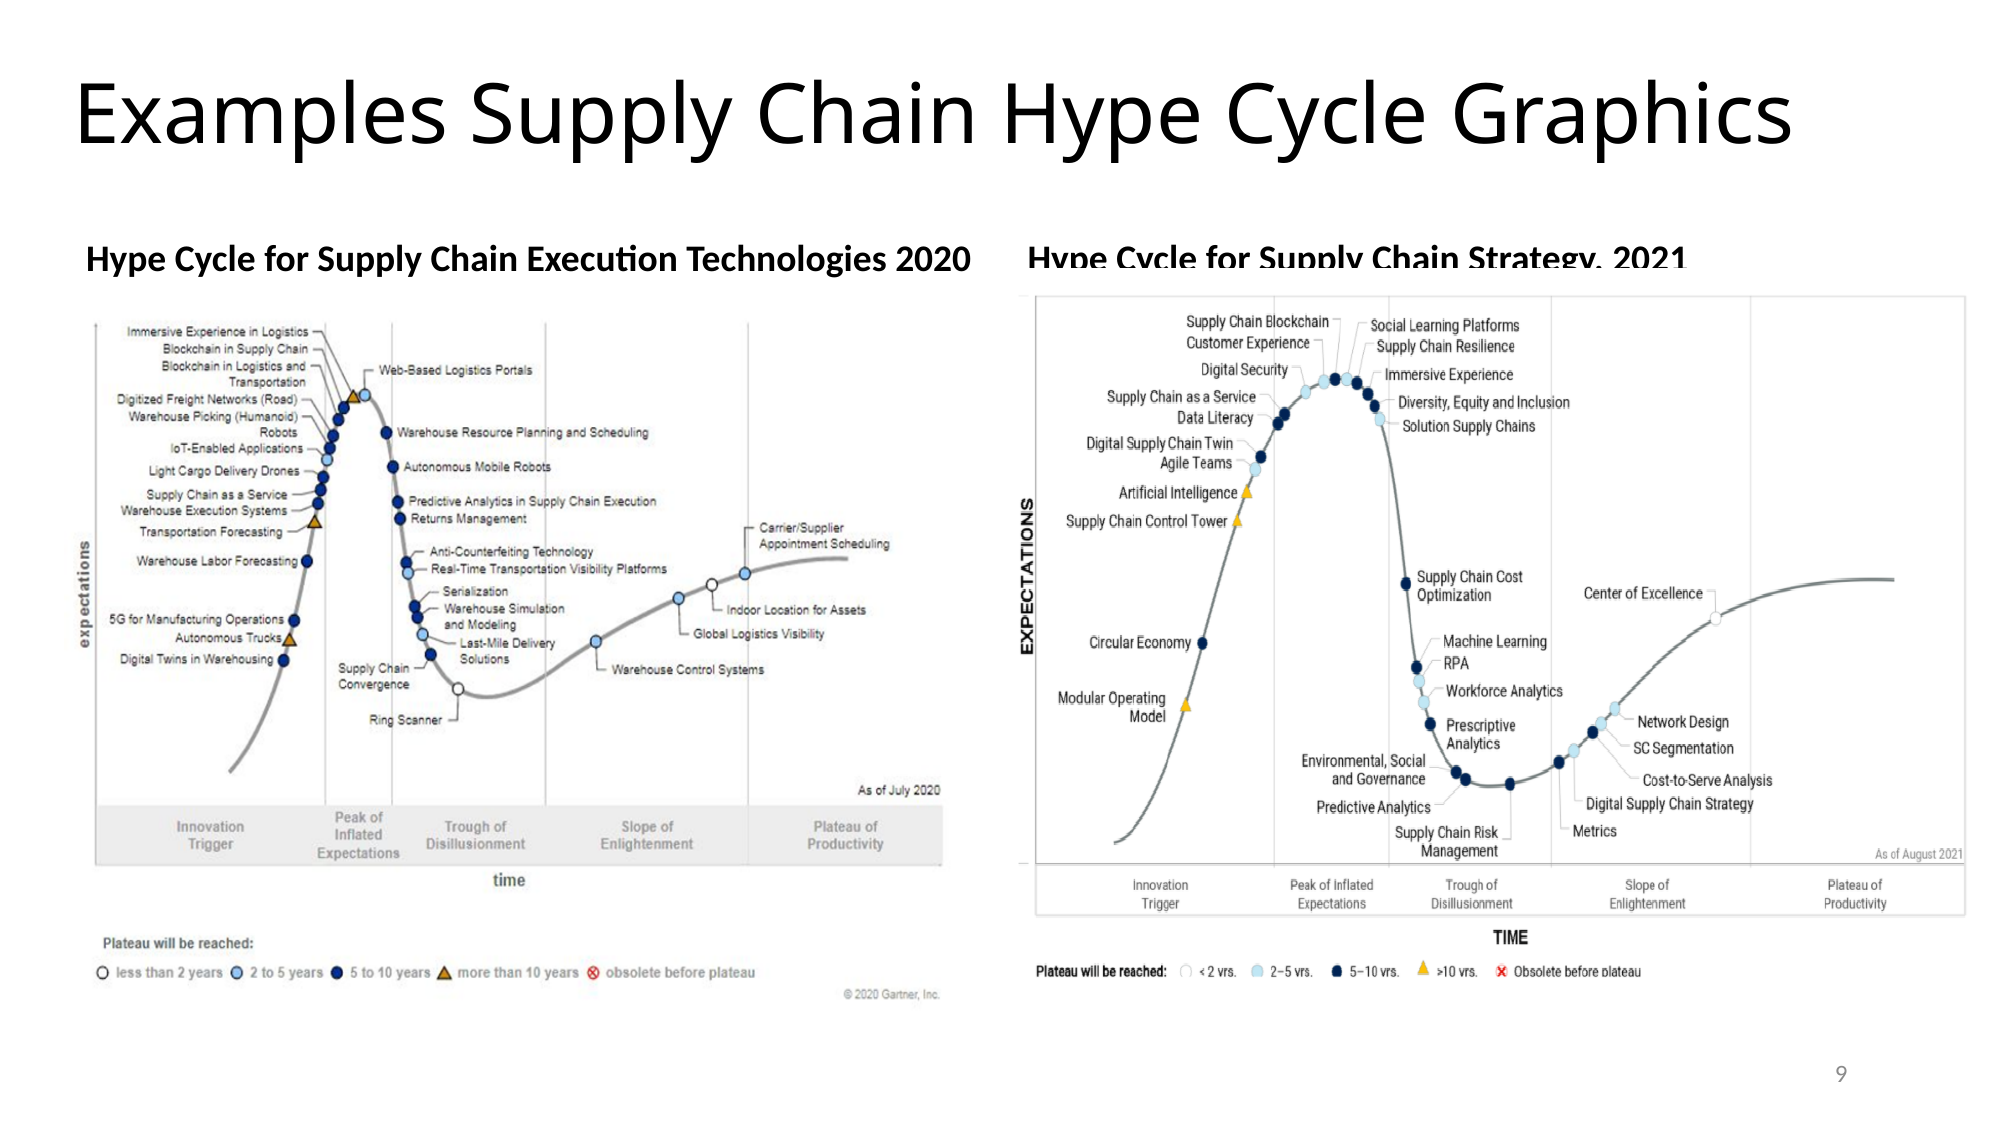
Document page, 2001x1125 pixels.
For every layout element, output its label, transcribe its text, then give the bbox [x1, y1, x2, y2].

list Hype Cycle for Supply Chain Execution Technologies 2020 [71, 187, 1013, 288]
title Examples Supply Chain Hype Cycle Graphics [58, 59, 1863, 174]
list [995, 268, 1998, 1016]
slide_number 9 [1412, 1042, 1863, 1103]
list Hype Cycle for Supply Chain Strategy, 2021 [1012, 226, 1851, 268]
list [64, 299, 956, 1016]
